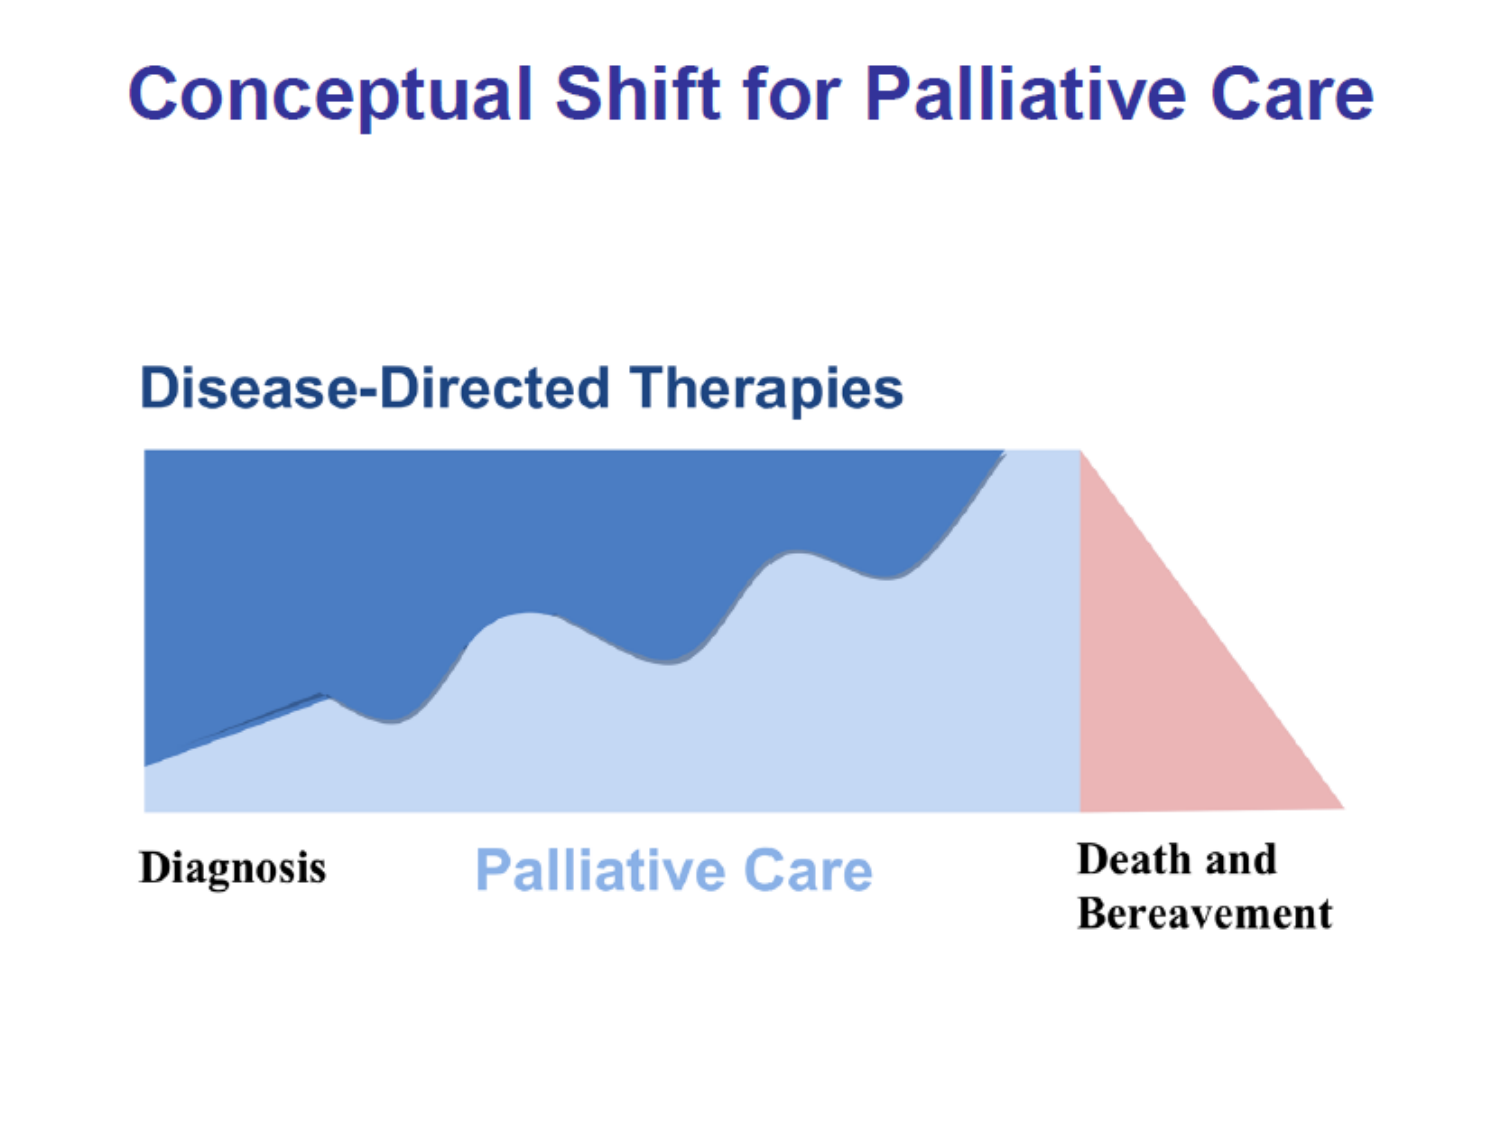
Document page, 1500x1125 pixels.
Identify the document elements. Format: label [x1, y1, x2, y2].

list [0, 0, 1500, 1125]
